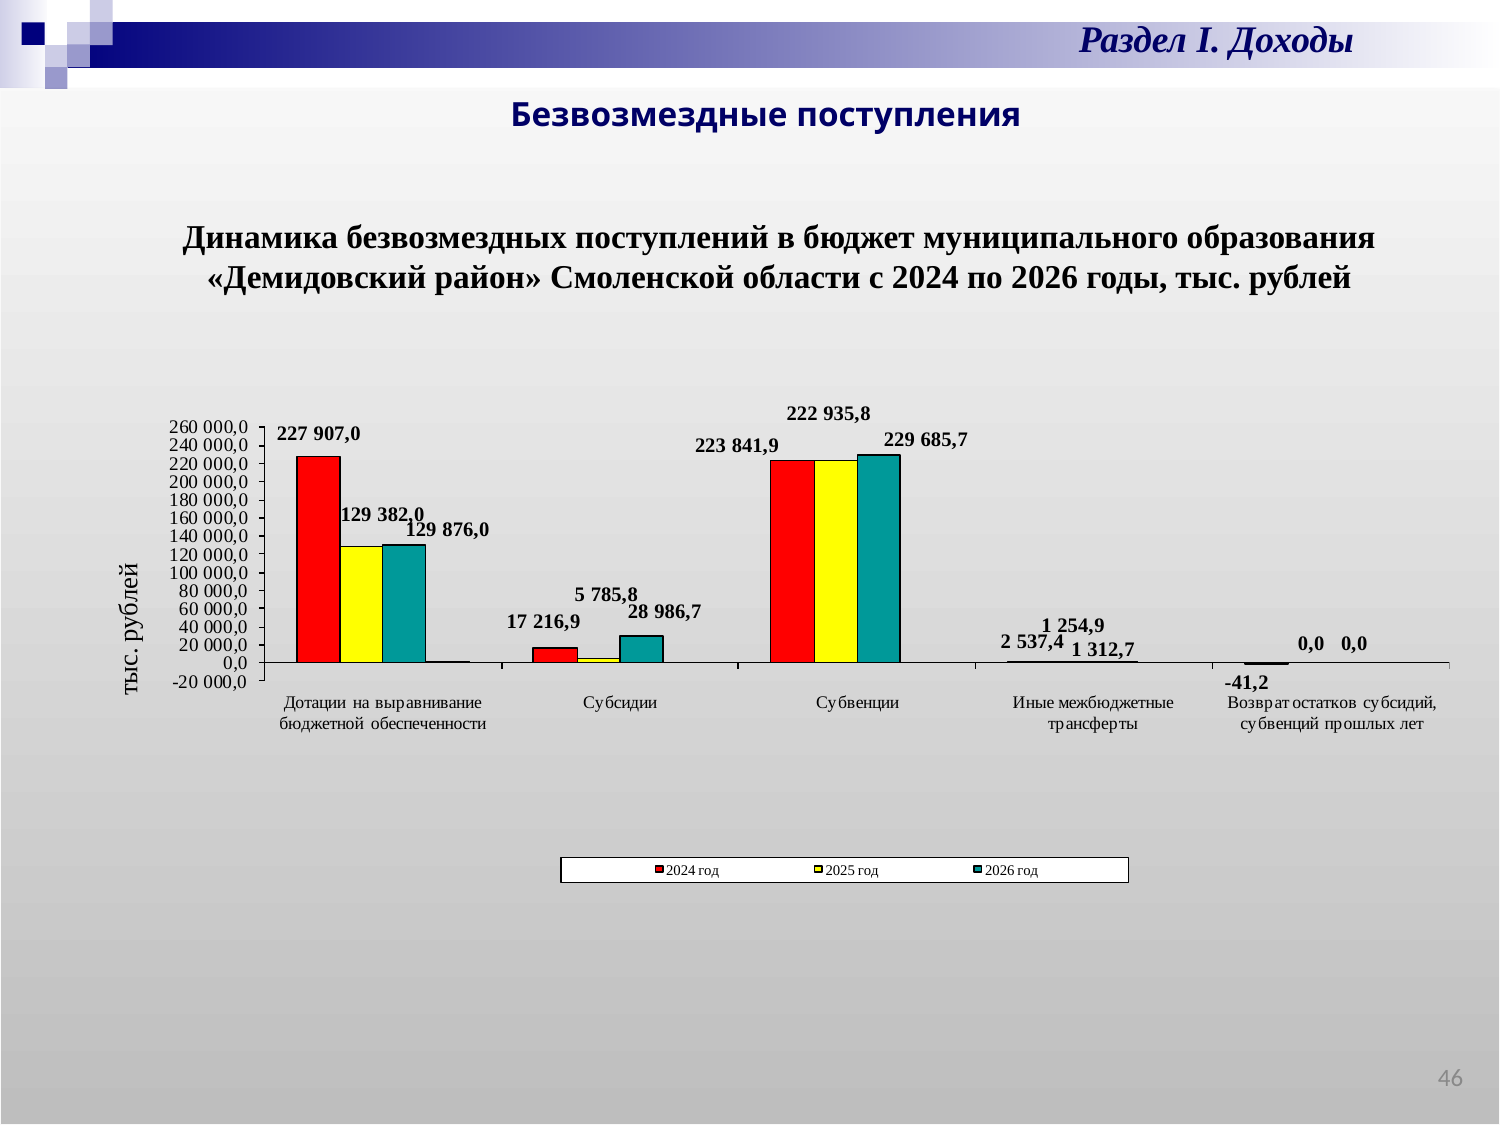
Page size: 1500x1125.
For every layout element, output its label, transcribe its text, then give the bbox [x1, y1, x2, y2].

text_box 46 [1328, 1046, 1479, 1107]
text_box Раздел I. Доходы [938, 7, 1495, 67]
text_box Безвозмездные поступления [129, 85, 1403, 141]
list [101, 387, 1459, 894]
text_box Динамика безвозмездных поступлений в бюджет муниципального образования «Демидовский район» Смоленской области с 2024 по 2026 годы, тыс. рублей [123, 208, 1437, 303]
table_cell [689, 22, 693, 67]
text_box [0, 89, 1500, 1125]
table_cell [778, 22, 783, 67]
